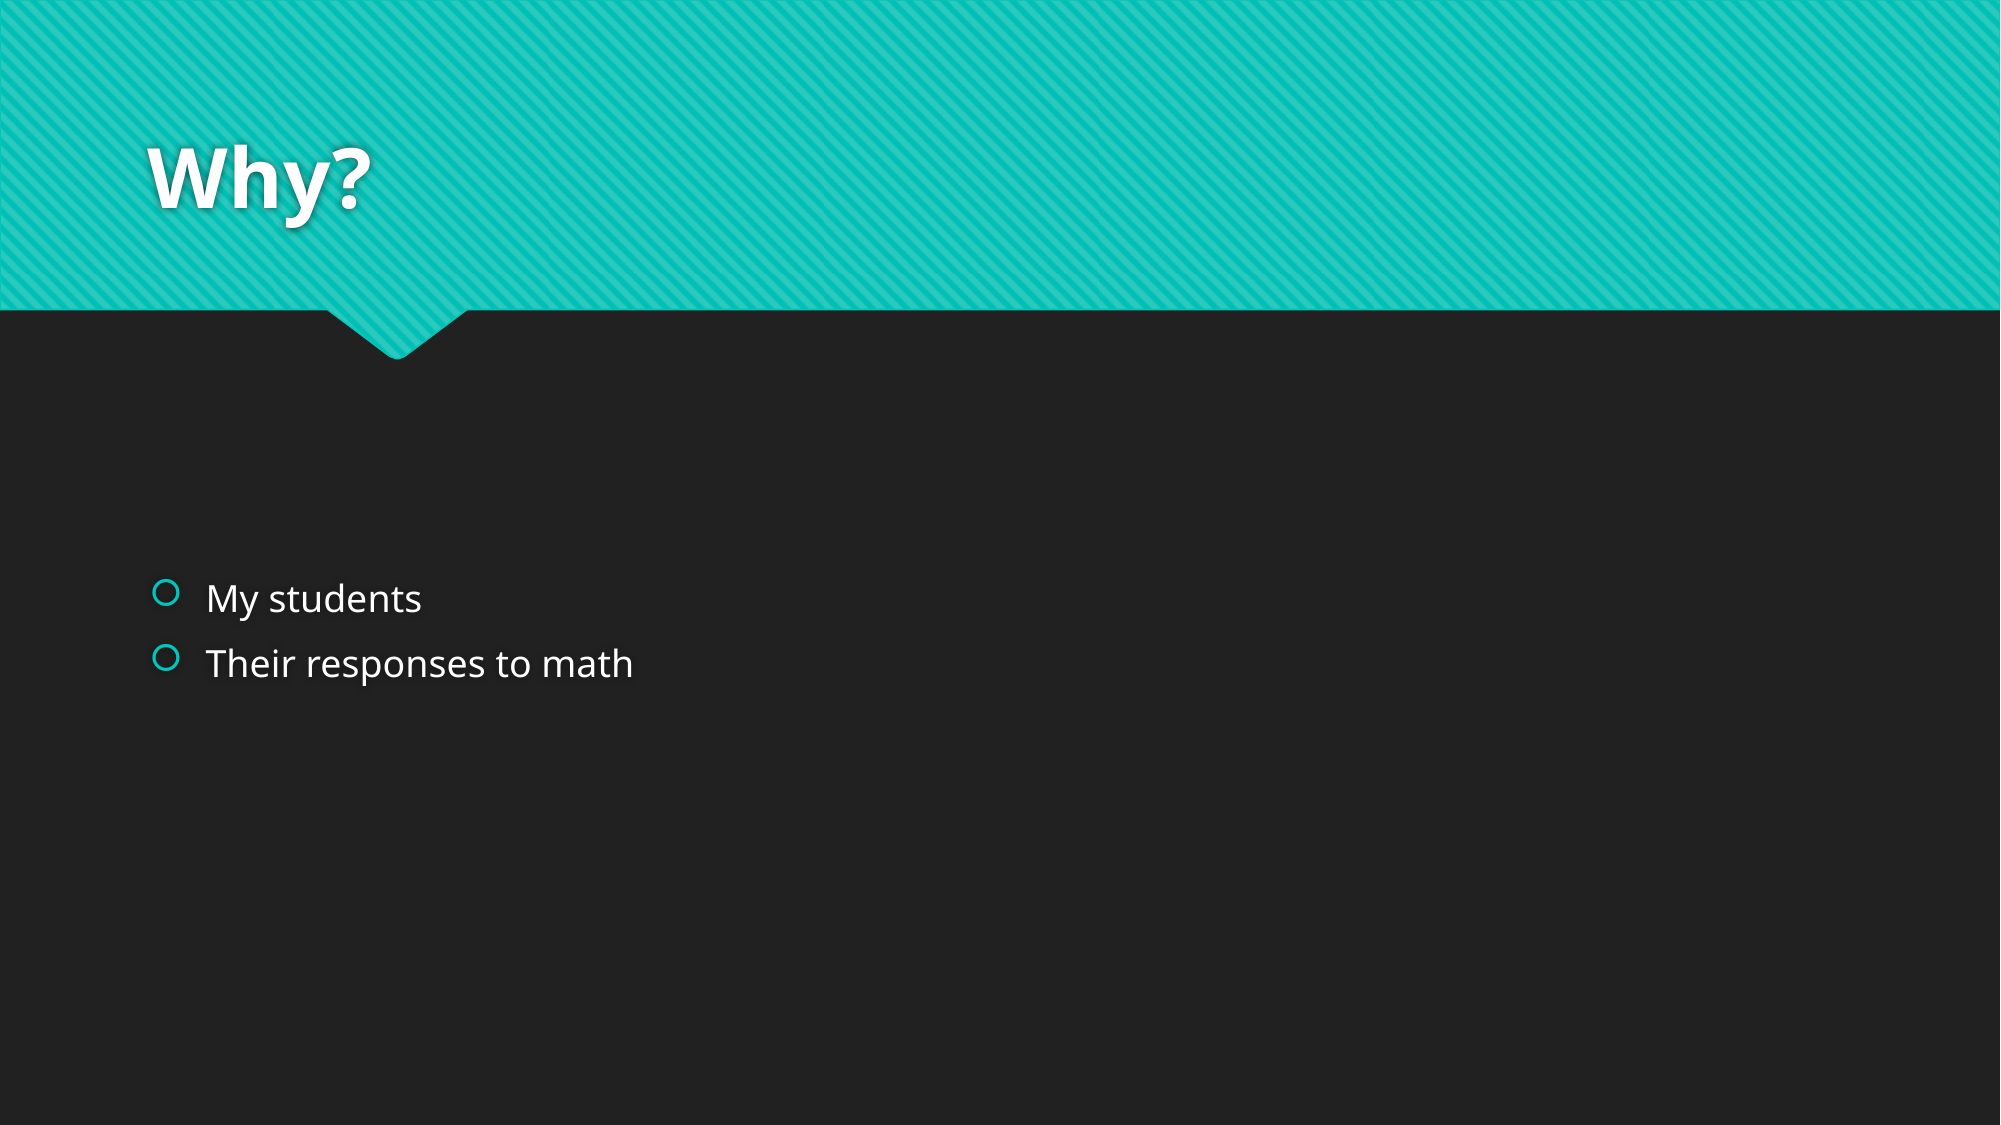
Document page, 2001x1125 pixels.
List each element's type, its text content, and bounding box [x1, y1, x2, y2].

list My students Their responses to math [134, 364, 1866, 962]
title Why? [132, 73, 1868, 233]
